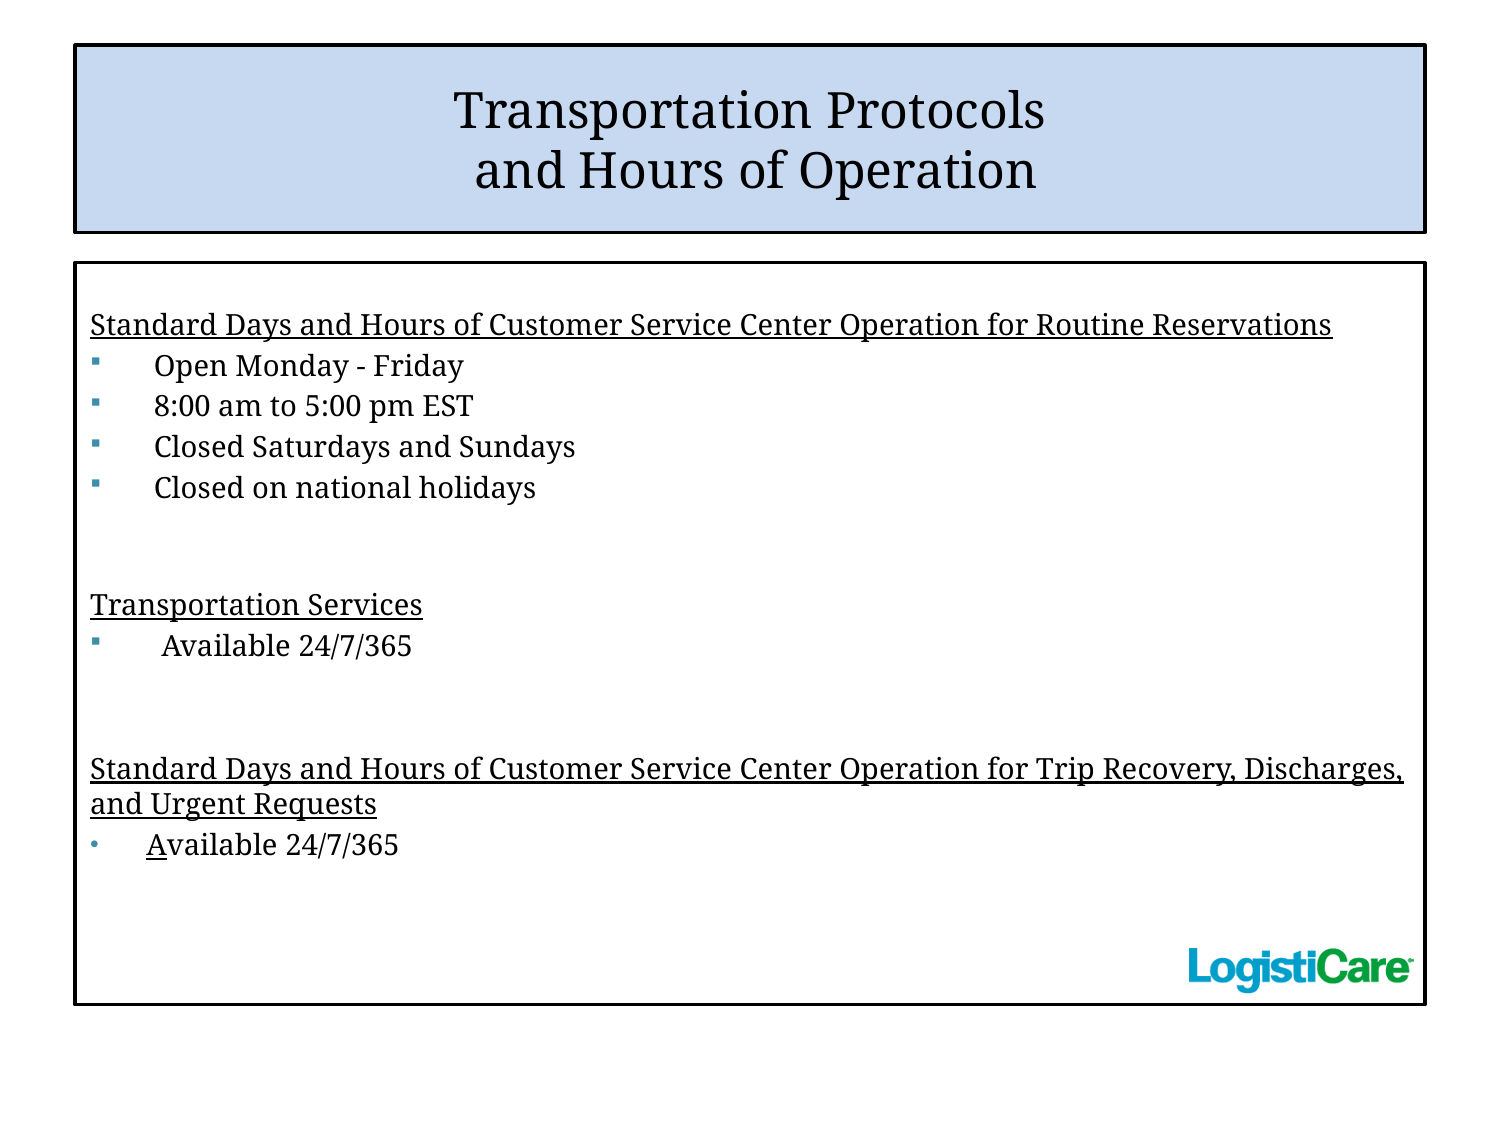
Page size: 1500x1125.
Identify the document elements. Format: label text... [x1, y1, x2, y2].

list Standard Days and Hours of Customer Service Center Operation for Routine Reservations Open Monday - Friday 8:00 am to 5:00 pm EST Closed Saturdays and Sundays Closed on national holidays Transportation Services Available 24/7/365 Standard Days and Hours of Customer Service Center Operation for Trip Recovery, Discharges, and Urgent Requests Available 24/7/365 [75, 262, 1425, 1005]
picture [1187, 939, 1415, 1013]
title Transportation Protocols and Hours of Operation [75, 45, 1425, 233]
